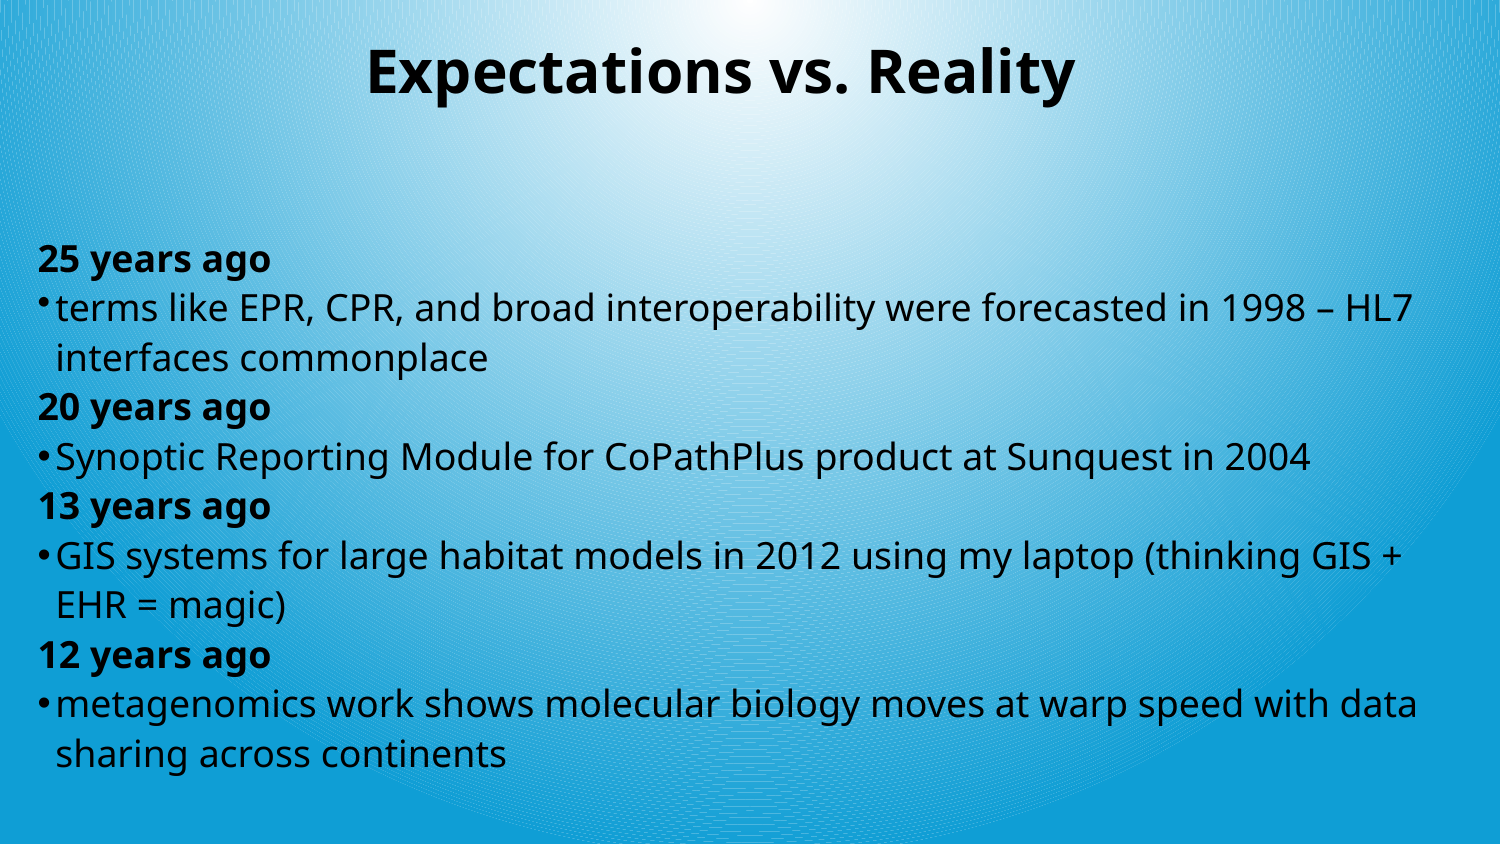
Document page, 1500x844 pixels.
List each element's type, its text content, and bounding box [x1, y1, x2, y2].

text_box 25 years ago terms like EPR, CPR, and broad interoperability were forecasted in 1998 – HL7 interfaces commonplace 20 years ago Synoptic Reporting Module for CoPathPlus product at Sunquest in 2004 13 years ago GIS systems for large habitat models in 2012 using my laptop (thinking GIS + EHR = magic) 12 years ago metagenomics work shows molecular biology moves at warp speed with data sharing across continents [37, 230, 1425, 767]
text_box Expectations vs. Reality [350, 18, 1341, 121]
